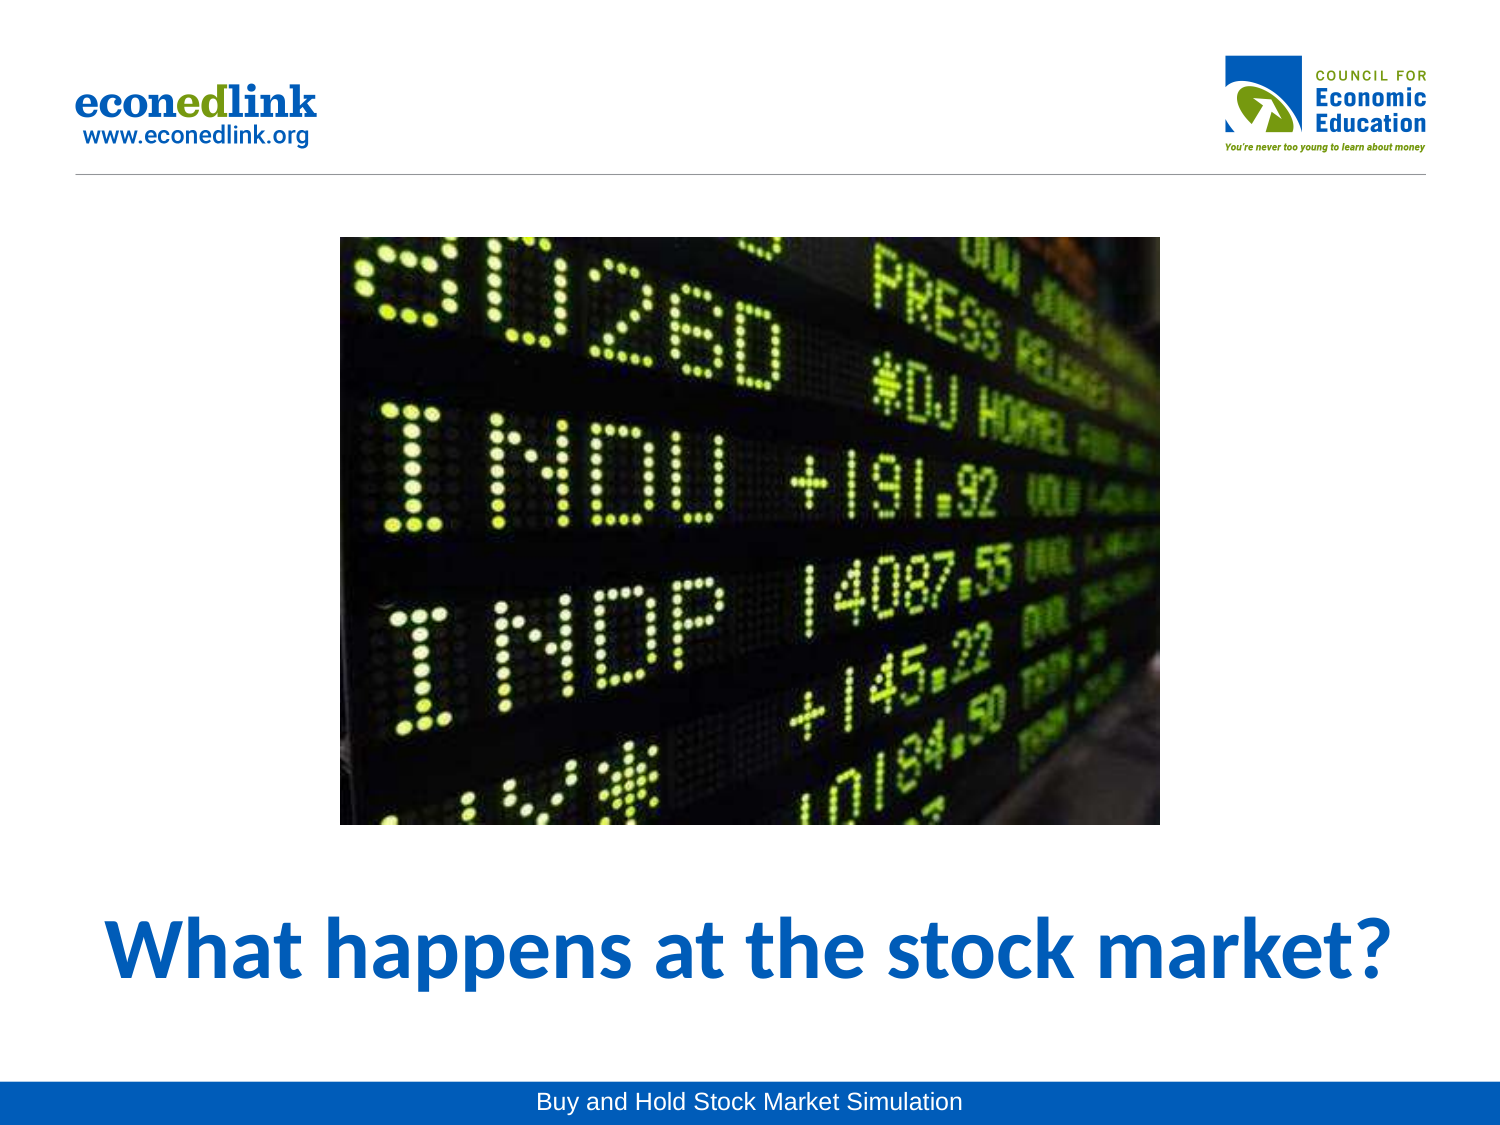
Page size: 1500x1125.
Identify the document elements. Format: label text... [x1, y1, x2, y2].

picture [0, 0, 1500, 1125]
title What happens at the stock market? [74, 849, 1426, 1038]
